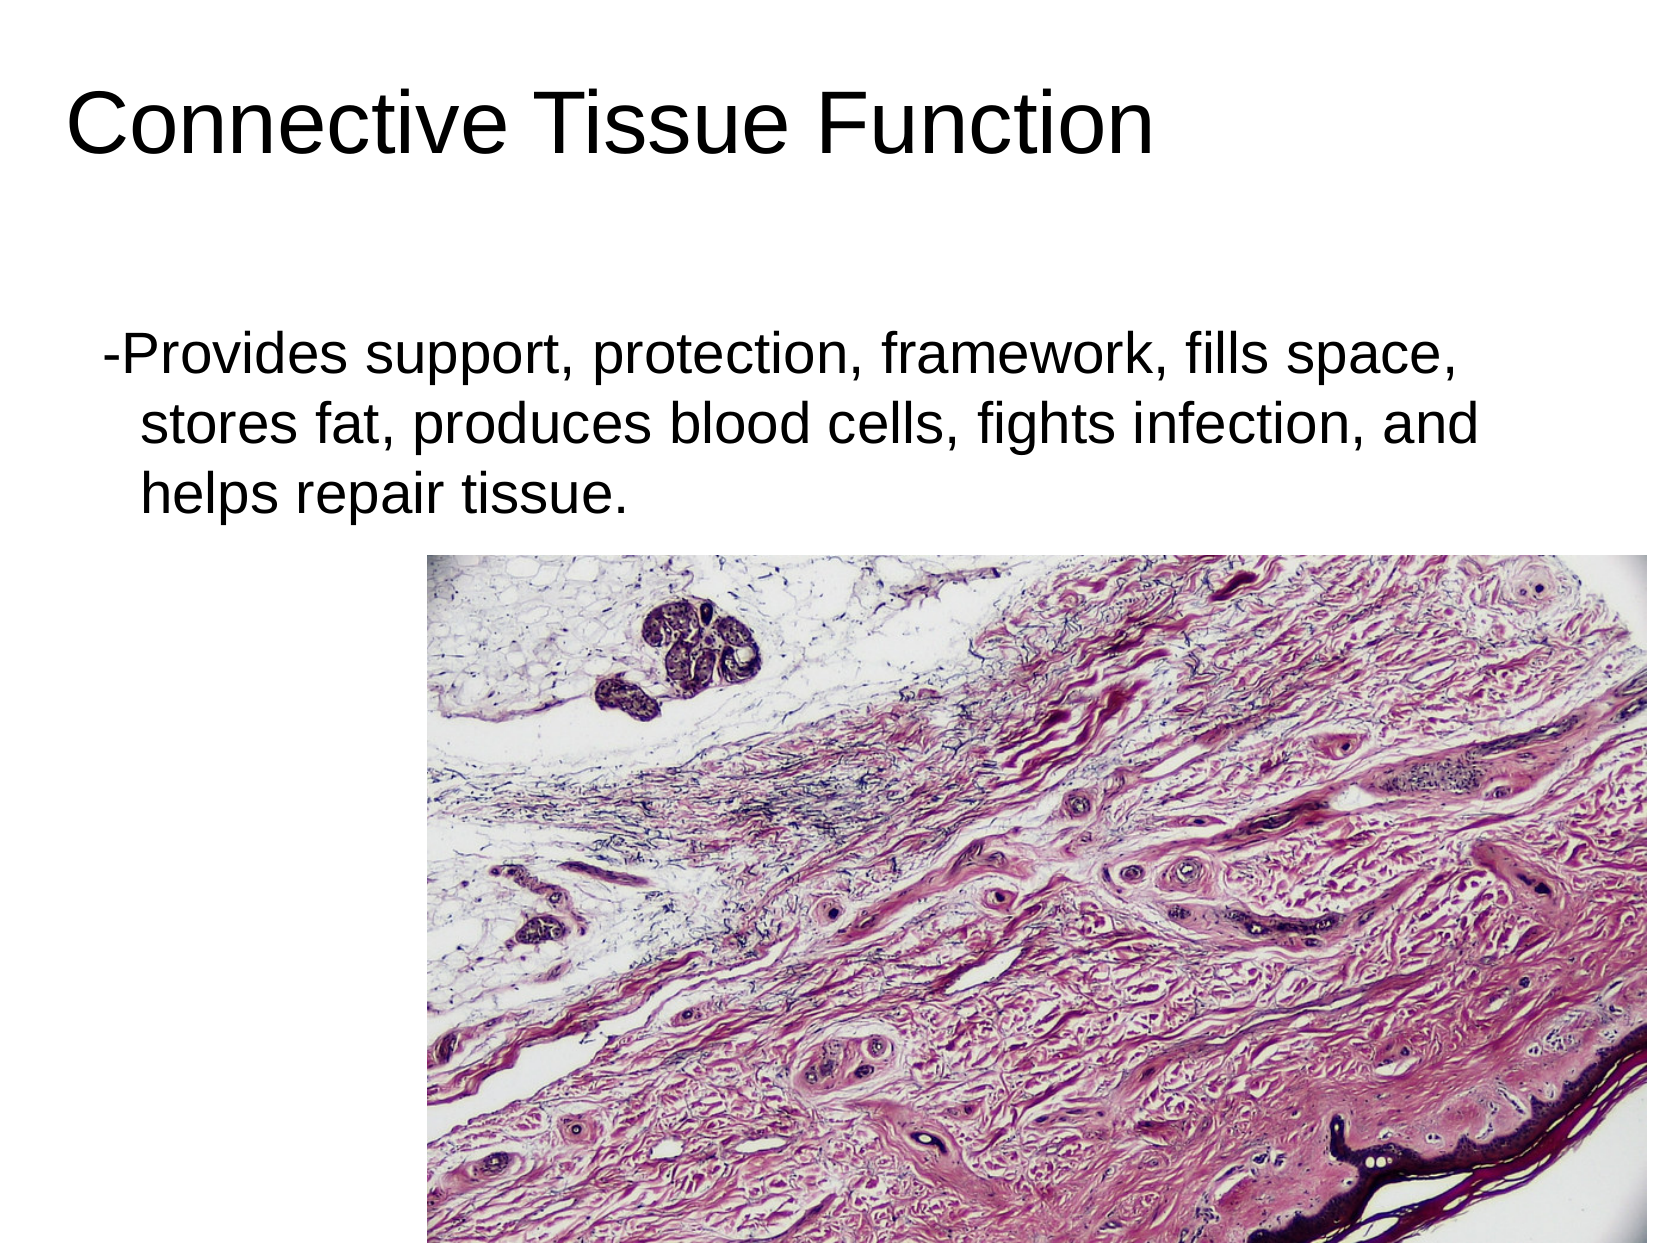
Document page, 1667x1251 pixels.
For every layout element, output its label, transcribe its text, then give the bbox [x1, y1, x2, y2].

list -Provides support, protection, framework, fills space, stores fat, produces blood cells, fights infection, and helps repair tissue. [50, 300, 1617, 1200]
title Connective Tissue Function [50, 50, 1617, 200]
picture [427, 555, 1647, 1244]
